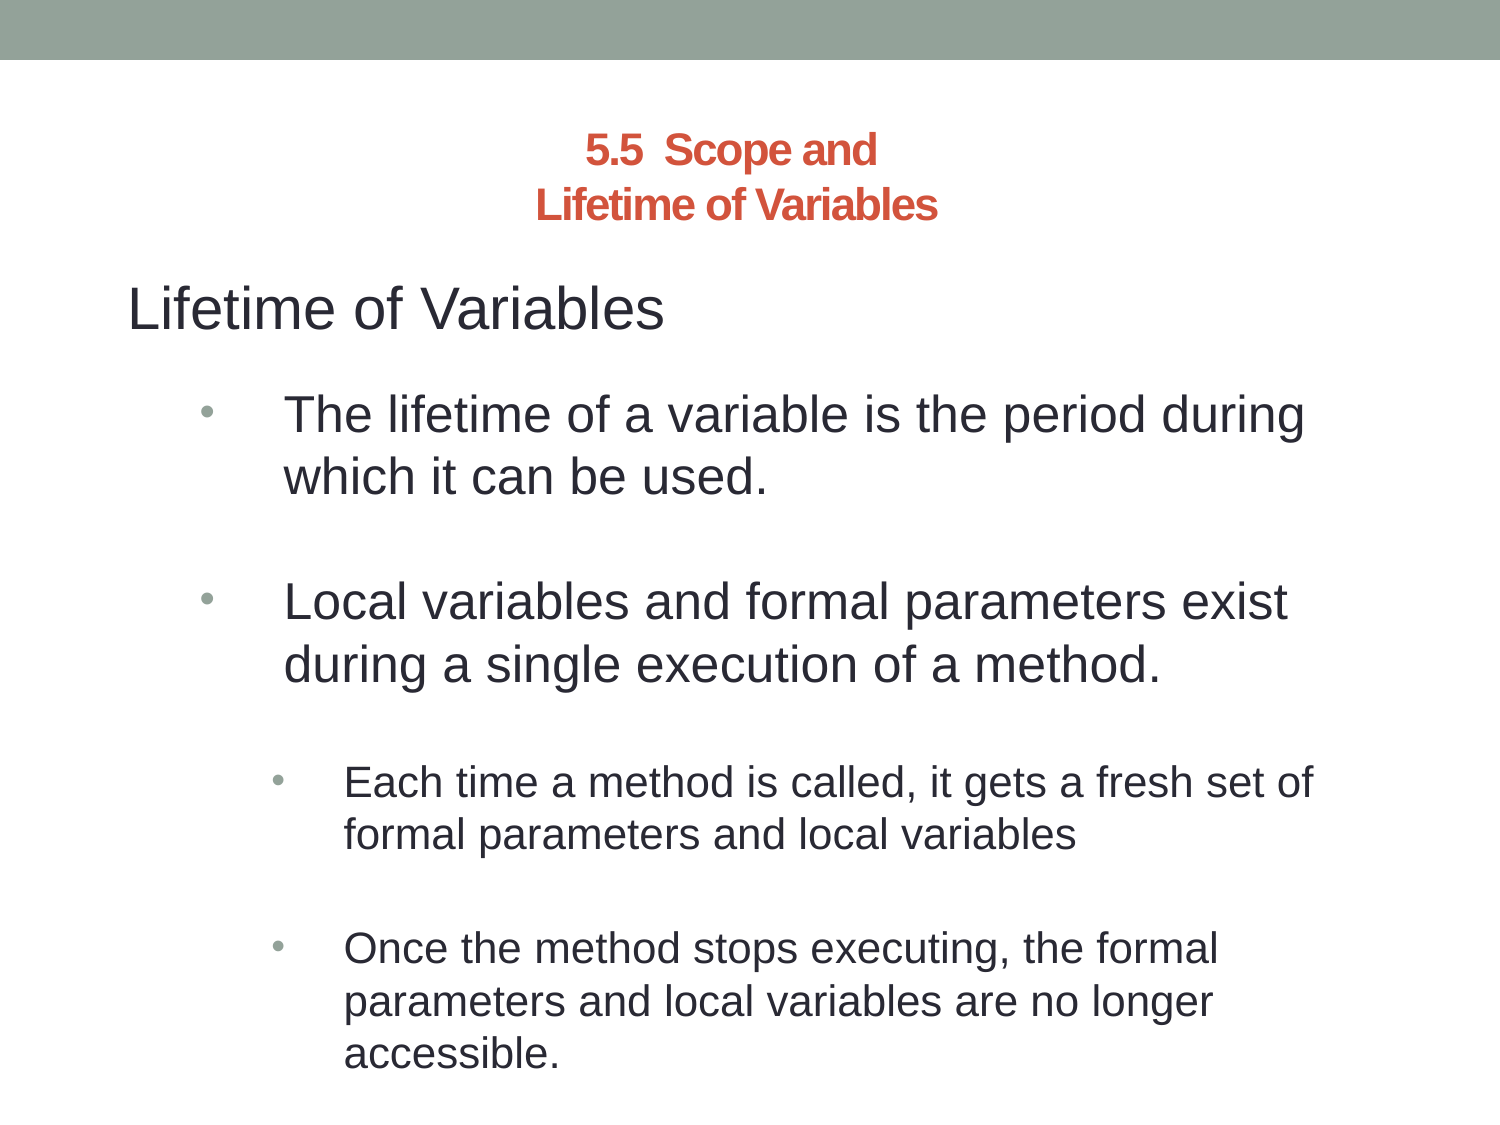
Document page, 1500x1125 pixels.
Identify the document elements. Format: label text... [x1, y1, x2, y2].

list Lifetime of Variables The lifetime of a variable is the period during which it can be used. Local variables and formal parameters exist during a single execution of a method. Each time a method is called, it gets a fresh set of formal parameters and local variables Once the method stops executing, the formal parameters and local variables are no longer accessible. [112, 262, 1375, 1088]
title 5.5 Scope and Lifetime of Variables [99, 112, 1375, 238]
